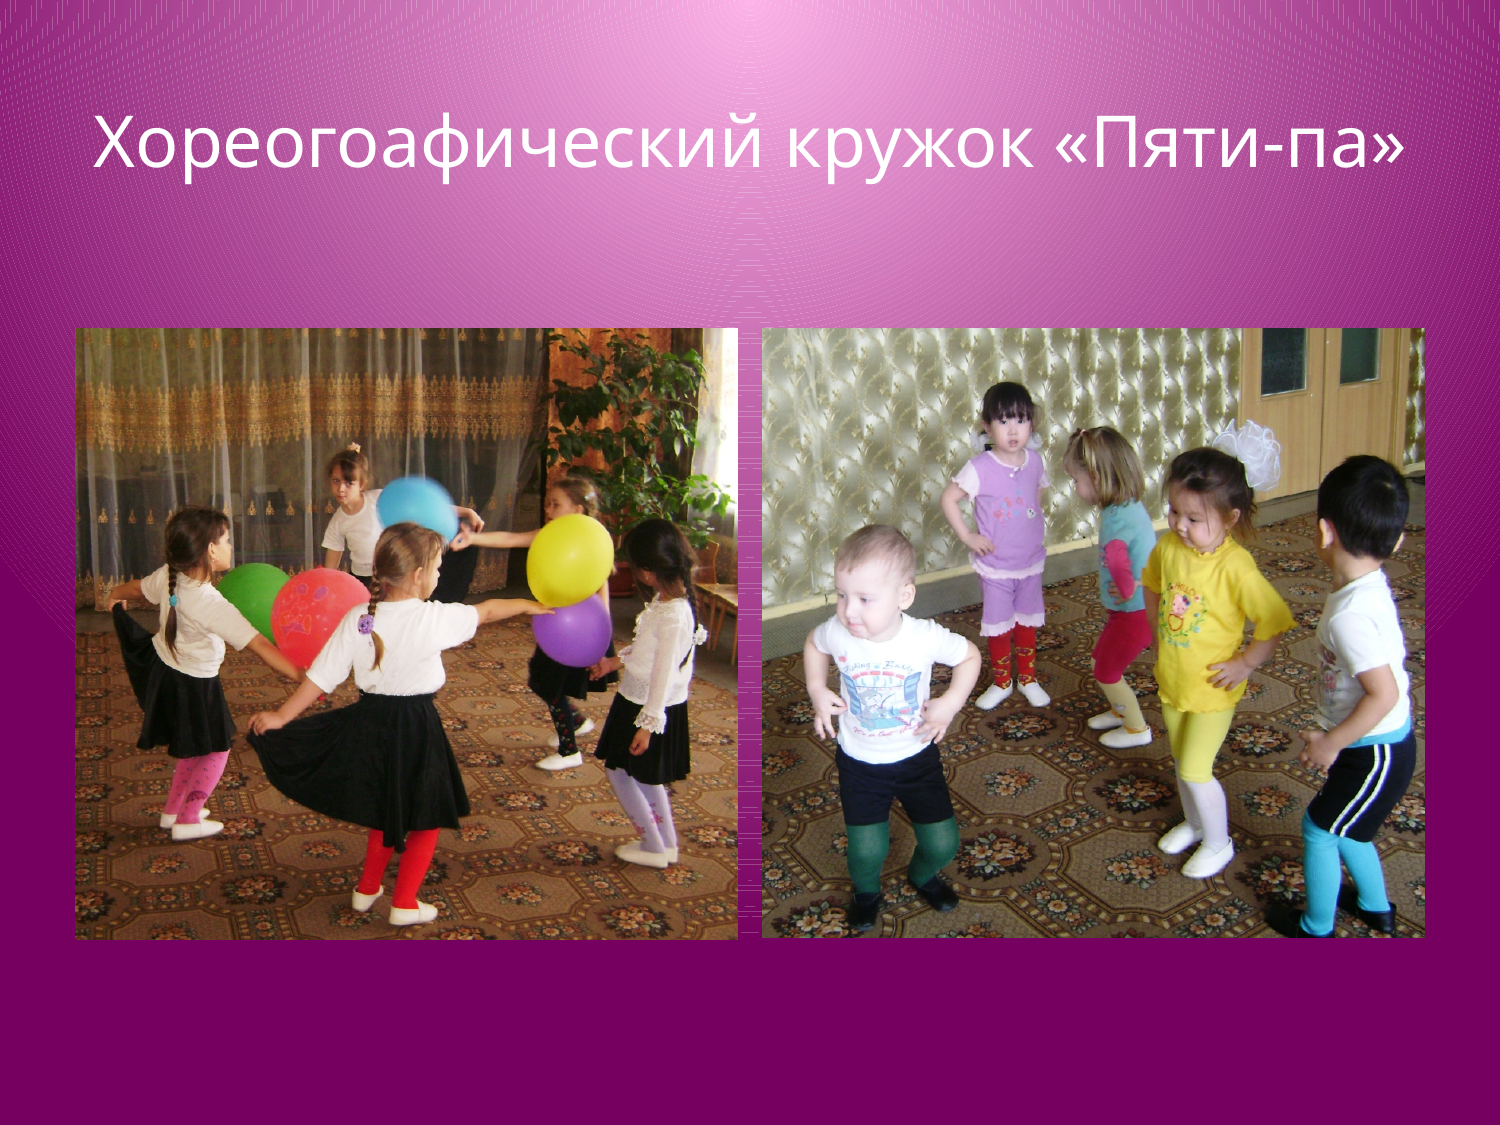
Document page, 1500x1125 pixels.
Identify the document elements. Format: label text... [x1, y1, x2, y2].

title Хореогоафический кружок «Пяти-па» [75, 45, 1425, 233]
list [74, 328, 738, 940]
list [762, 327, 1426, 938]
